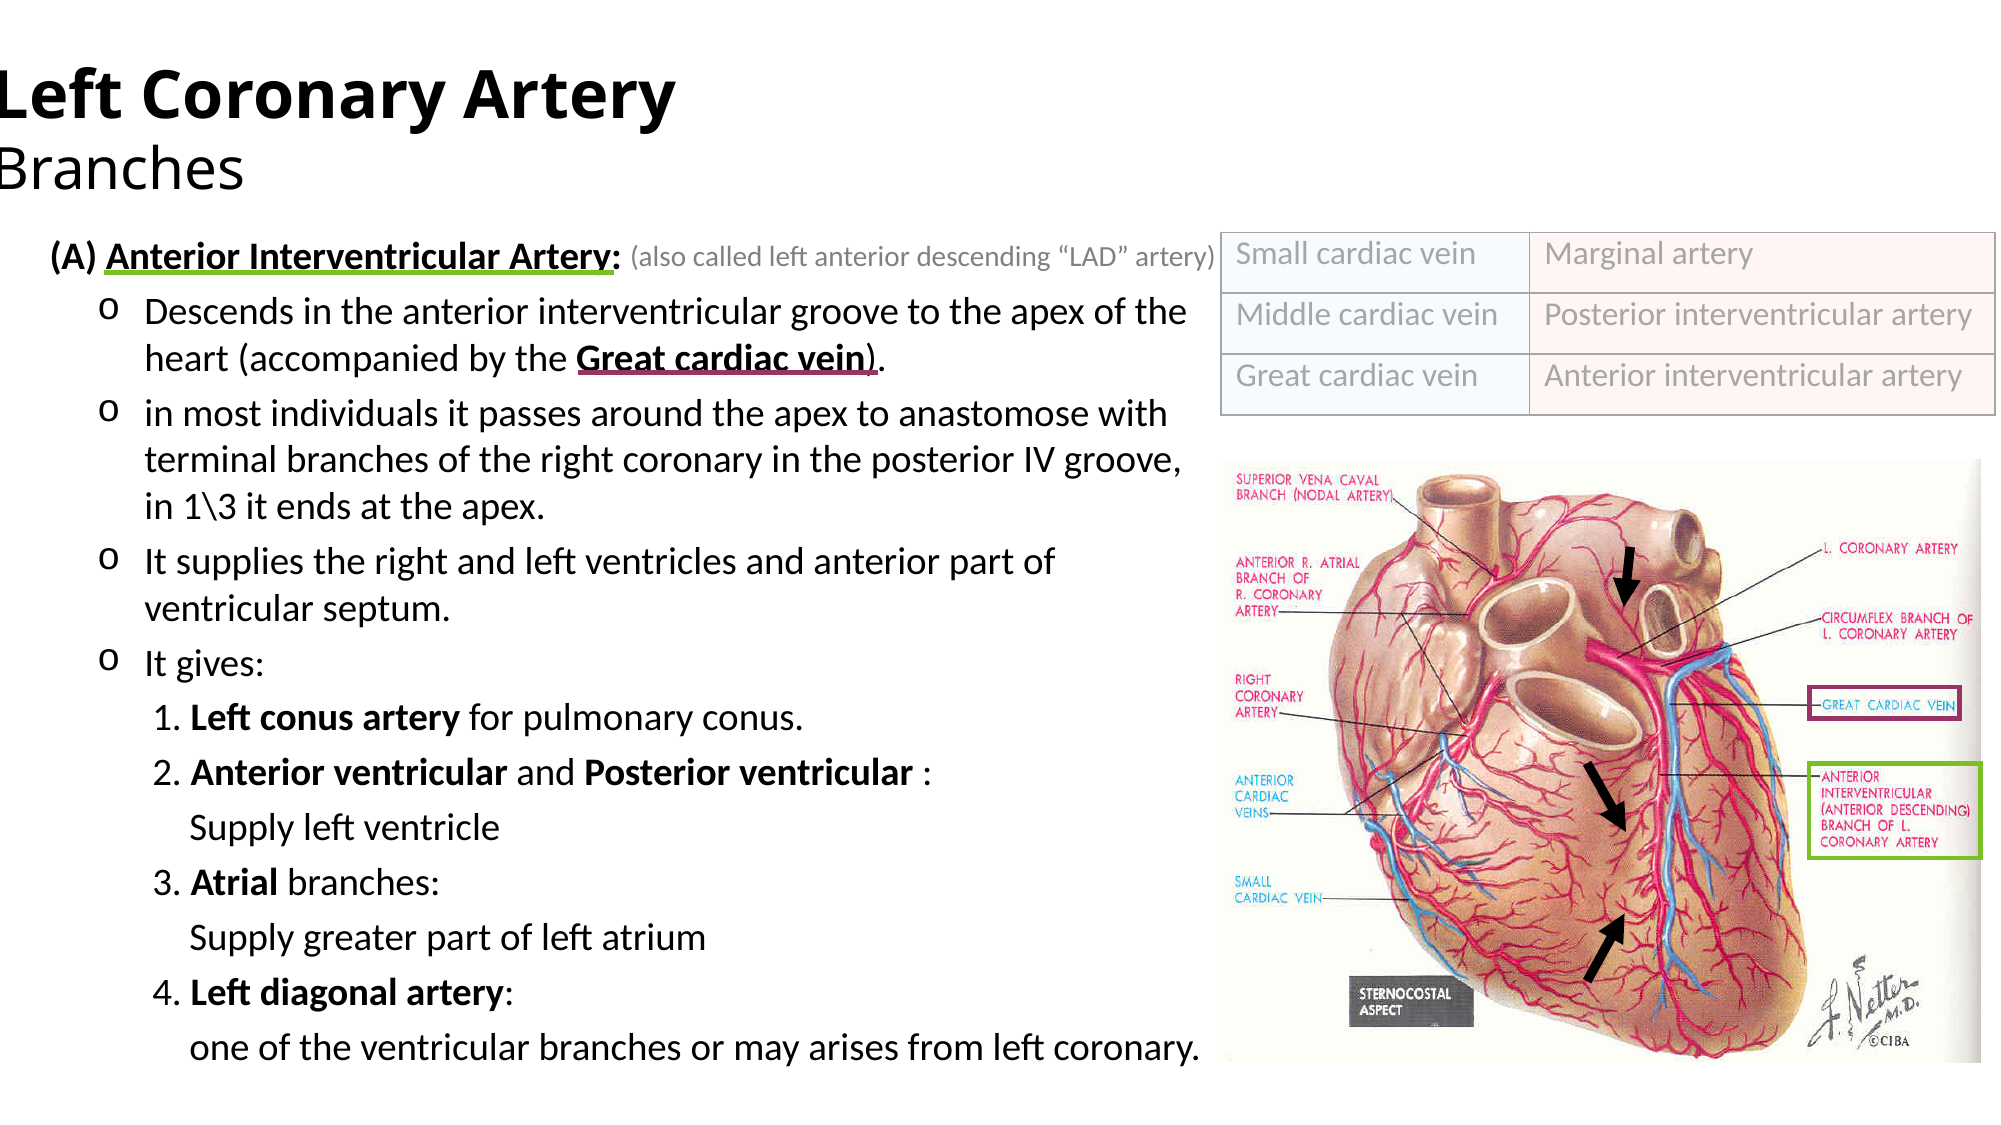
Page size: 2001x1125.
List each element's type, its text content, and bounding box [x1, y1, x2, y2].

list (A) Anterior Interventricular Artery: Descends in the anterior interventricular groove to the apex of the heart (accompanied by the Great cardiac vein). in most individuals it passes around the apex to anastomose with terminal branches of the right coronary in the posterior IV groove, in 1\3 it ends at the apex. It supplies the right and left ventricles and anterior part of ventricular septum. It gives: 1. Left conus artery for pulmonary conus. 2. Anterior ventricular and Posterior ventricular : Supply left ventricle 3. Atrial branches: Supply greater part of left atrium 4. Left diagonal artery: one of the ventricular branches or may arises from left coronary. [29, 211, 1243, 1108]
table_cell Great cardiac vein [1222, 355, 1529, 414]
text_box (also called left anterior descending “LAD” artery) [615, 229, 1232, 280]
text_box Left Coronary Artery Branches [0, 44, 692, 210]
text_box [1218, 459, 1981, 1063]
table_cell Middle cardiac vein [1222, 294, 1529, 353]
table_cell Posterior interventricular artery [1530, 294, 1994, 353]
table_cell Anterior interventricular artery [1530, 355, 1994, 414]
table_header Small cardiac vein [1222, 233, 1529, 292]
table_header Marginal artery [1530, 233, 1994, 292]
